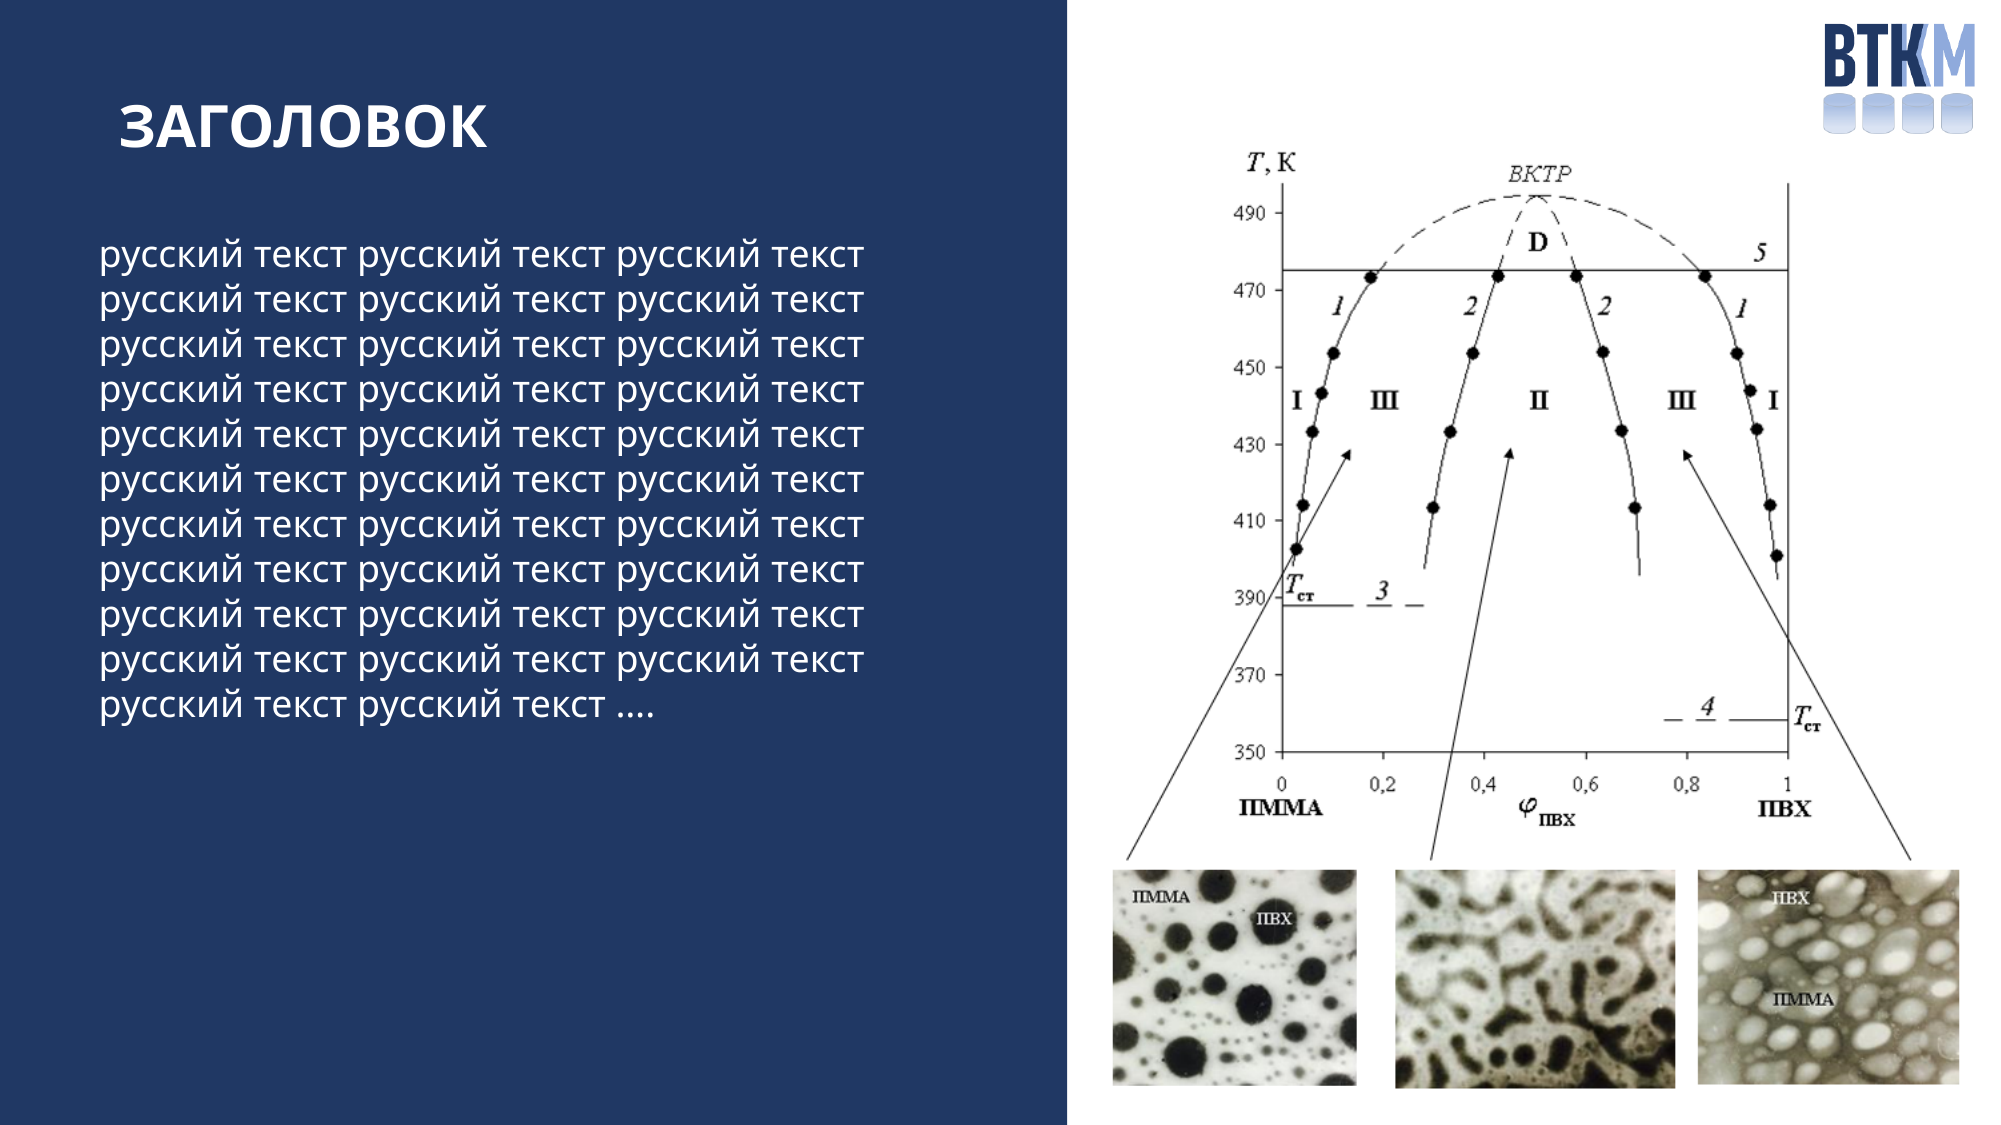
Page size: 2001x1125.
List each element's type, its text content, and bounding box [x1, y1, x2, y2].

text_box русский текст русский текст русский текст русский текст русский текст русский текст русский текст русский текст русский текст русский текст русский текст русский текст русский текст русский текст русский текст русский текст русский текст русский текст русский текст русский текст русский текст русский текст русский текст русский текст русский текст русский текст русский текст русский текст русский текст русский текст русский текст русский текст …. [83, 222, 1000, 733]
text_box ЗАГОЛОВОК [104, 82, 504, 167]
picture [1105, 18, 1982, 1090]
text_box [0, 0, 1068, 1125]
